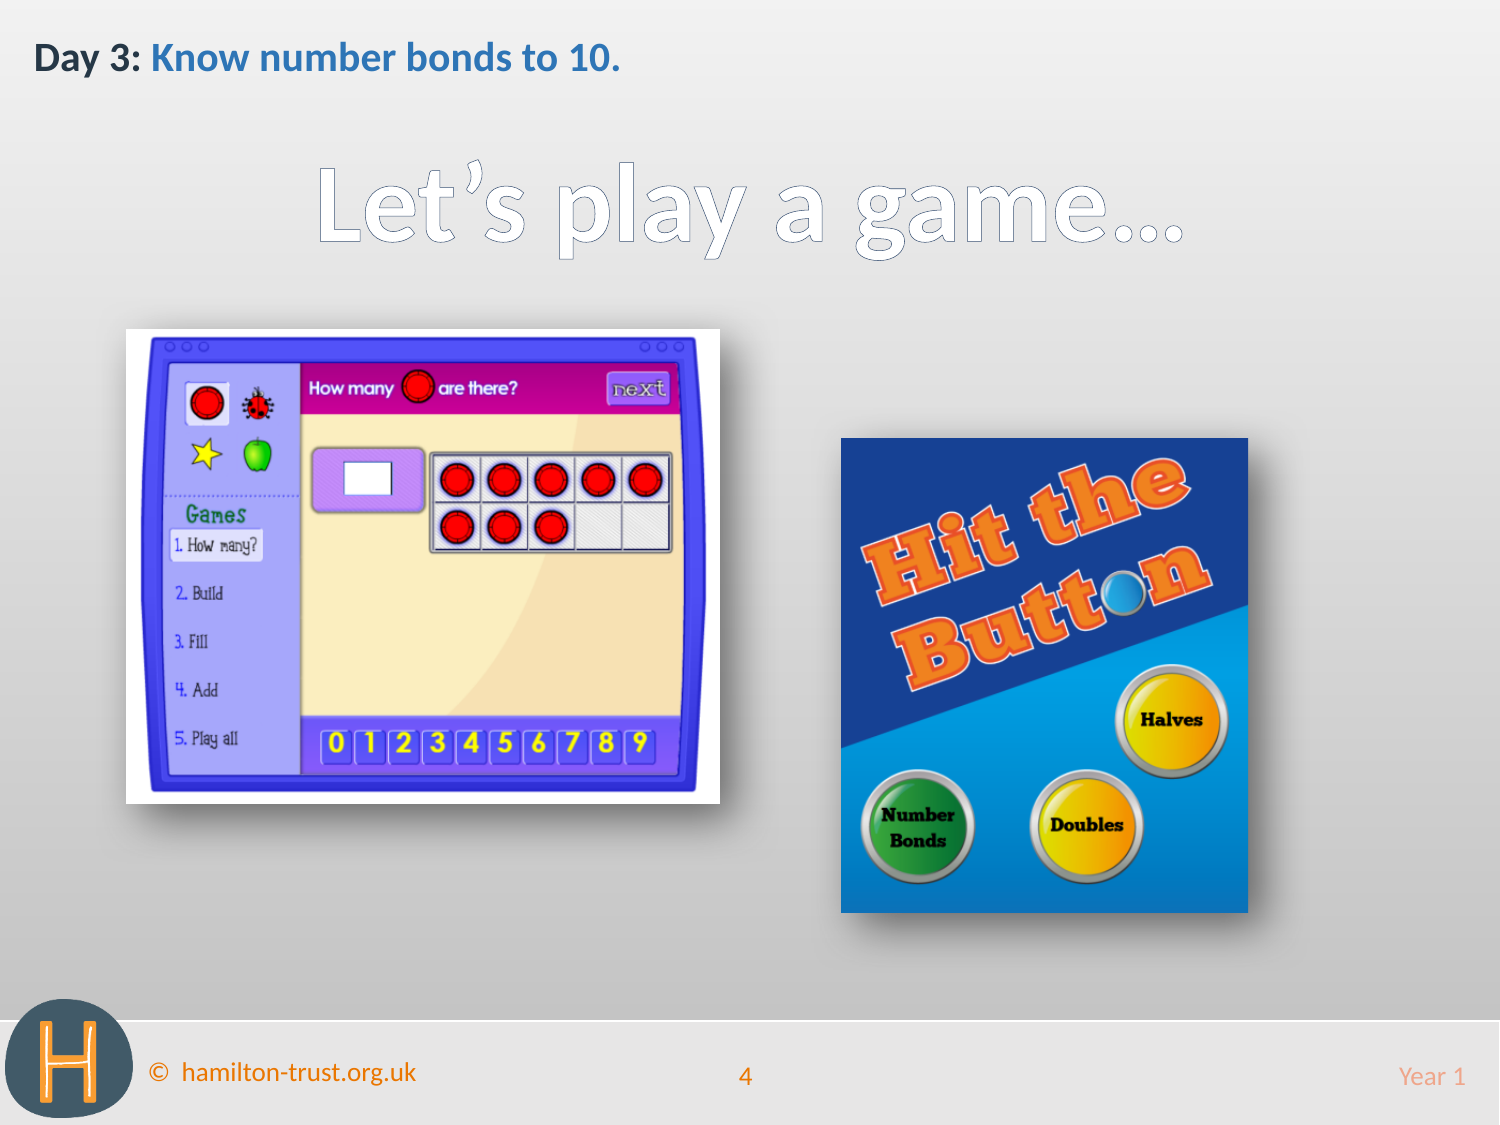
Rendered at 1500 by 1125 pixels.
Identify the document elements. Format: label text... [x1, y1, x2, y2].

text_box Day 3: Know number bonds to 10. [19, 22, 1485, 88]
footer Year 1 [870, 1044, 1482, 1105]
picture [841, 770, 1249, 913]
picture [5, 999, 133, 1118]
picture [1115, 665, 1229, 778]
picture [841, 438, 1249, 747]
picture [126, 329, 720, 804]
slide_number 4 [686, 1044, 805, 1105]
text_box Let’s play a game… [299, 121, 1205, 272]
